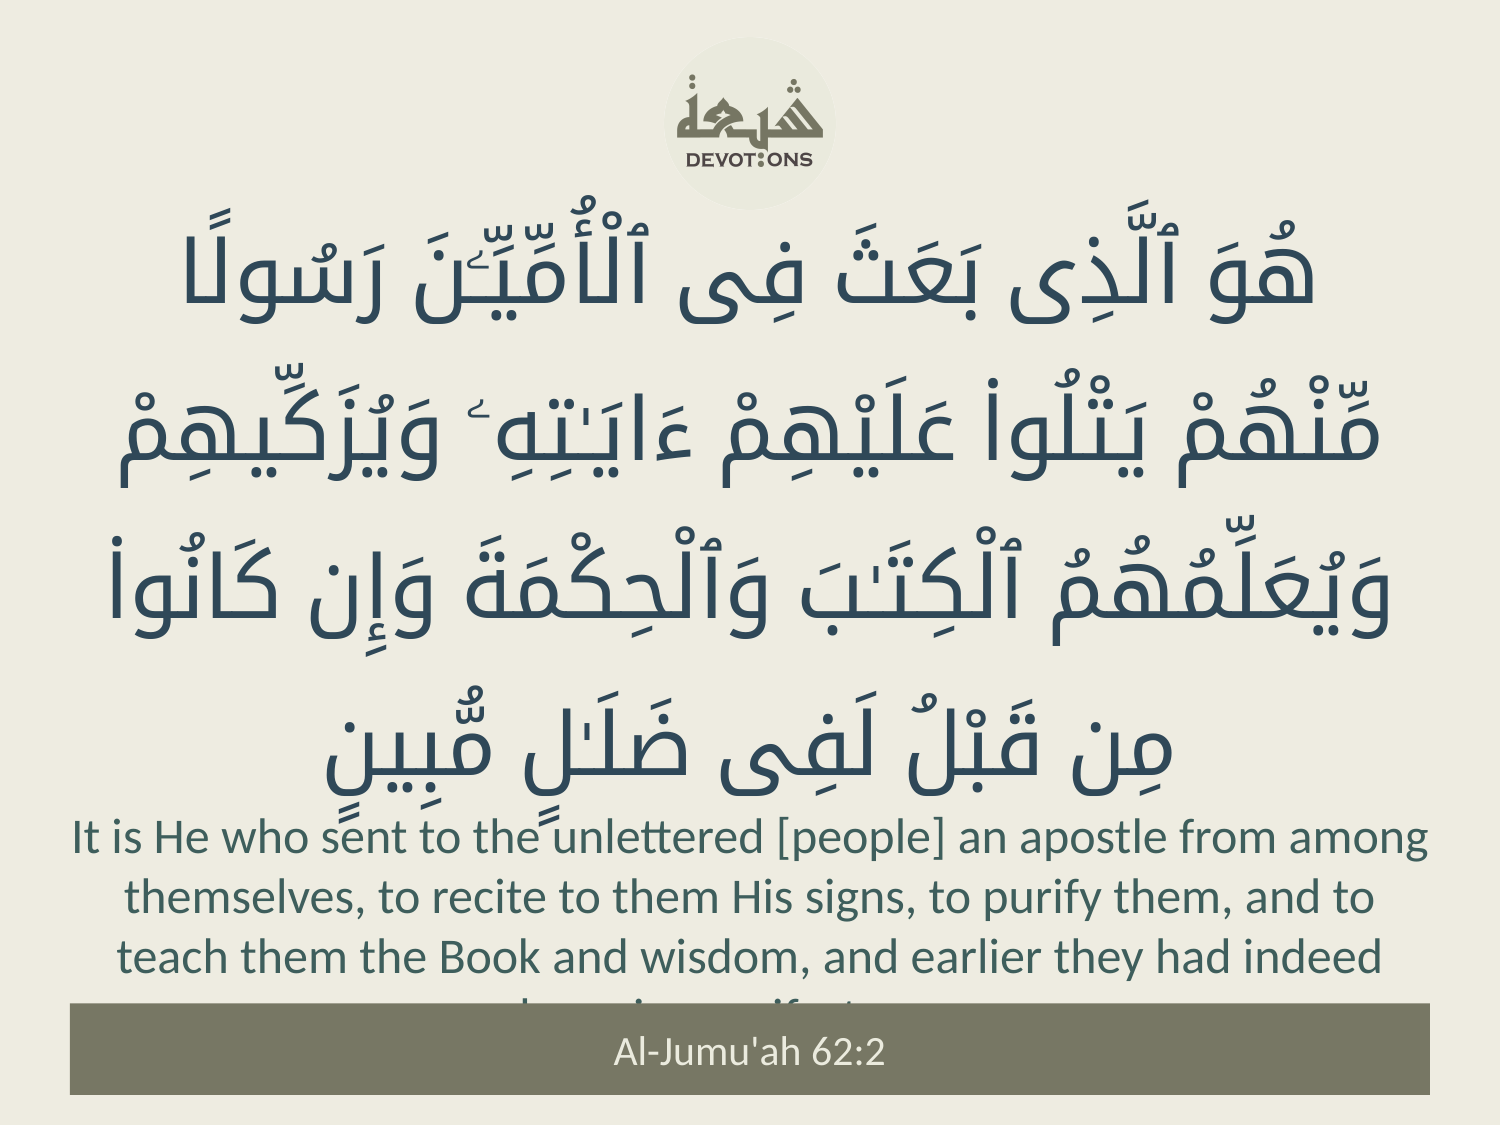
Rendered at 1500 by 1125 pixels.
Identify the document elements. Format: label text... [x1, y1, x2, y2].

list هُوَ ٱلَّذِى بَعَثَ فِى ٱلْأُمِّيِّـۧنَ رَسُولًا مِّنْهُمْ يَتْلُوا۟ عَلَيْهِمْ ءَايَـٰتِهِۦ وَيُزَكِّيهِمْ وَيُعَلِّمُهُمُ ٱلْكِتَـٰبَ وَٱلْحِكْمَةَ وَإِن كَانُوا۟ مِن قَبْلُ لَفِى ضَلَـٰلٍ مُّبِينٍ It is He who sent to the unlettered [people] an apostle from among themselves, to recite to them His signs, to purify them, and to teach them the Book and wisdom, and earlier they had indeed been in manifest error. [69, 203, 1430, 1003]
list Al-Jumu'ah 62:2 [69, 1003, 1430, 1095]
picture [656, 29, 844, 203]
